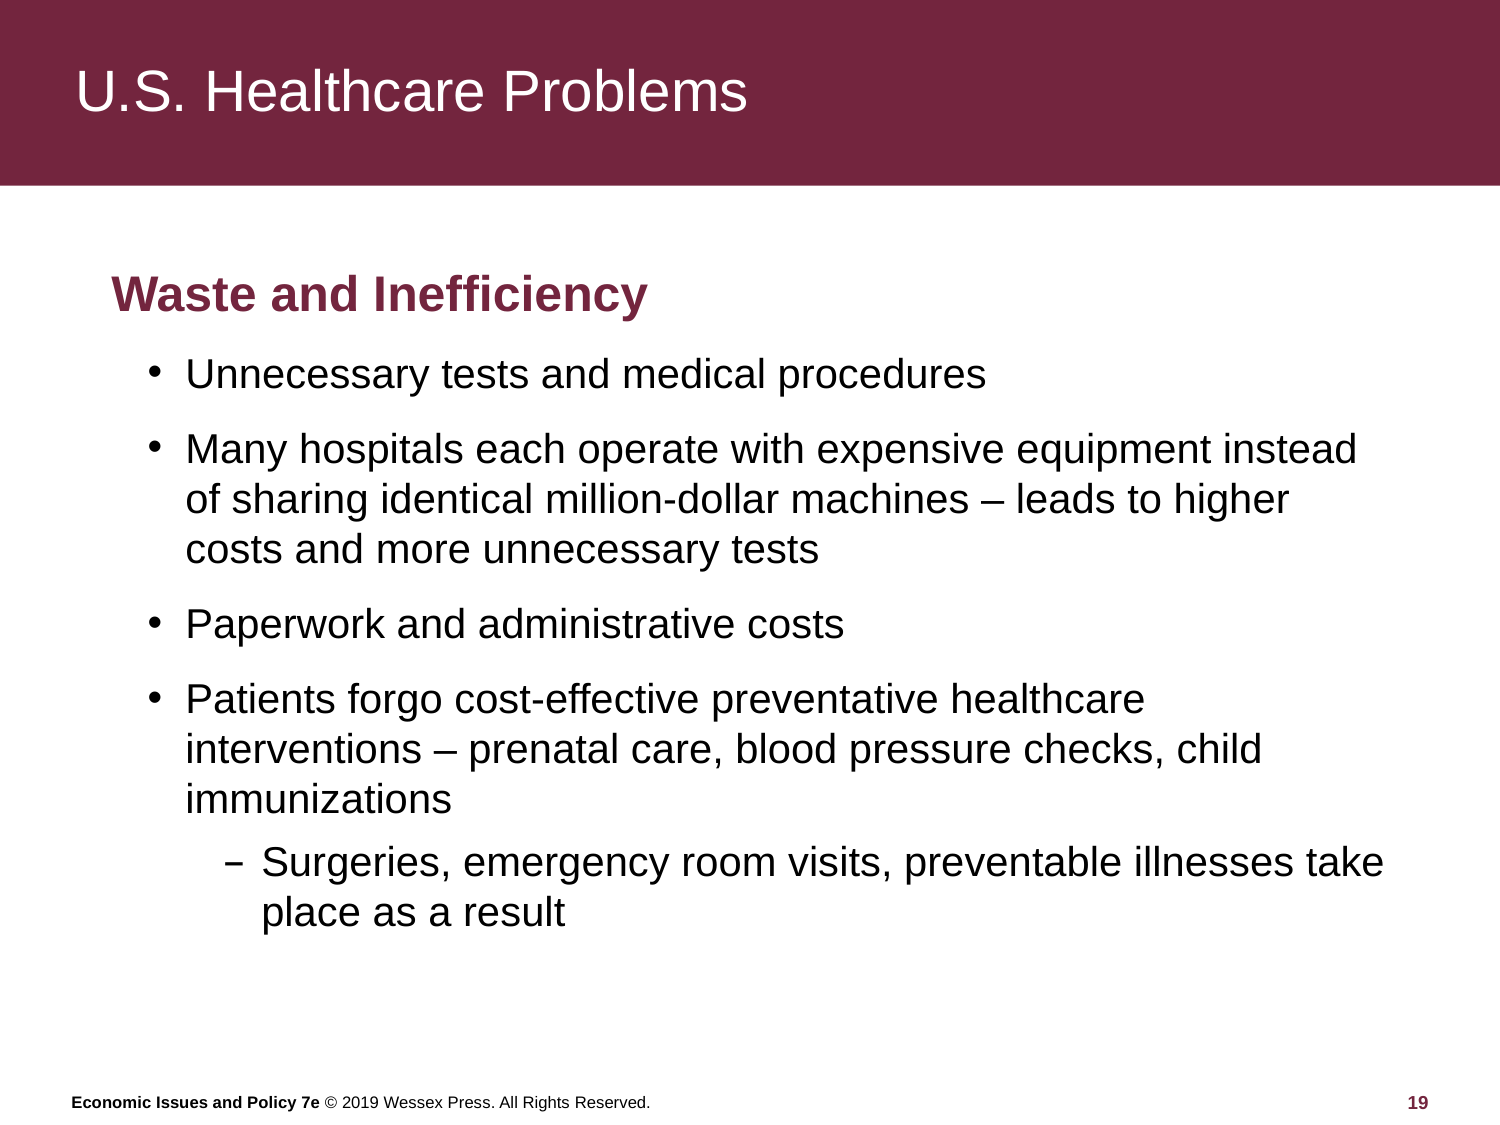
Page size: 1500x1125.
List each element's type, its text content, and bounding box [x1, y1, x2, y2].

list Waste and Inefficiency Unnecessary tests and medical procedures Many hospitals each operate with expensive equipment instead of sharing identical million-dollar machines – leads to higher costs and more unnecessary tests Paperwork and administrative costs Patients forgo cost-effective preventative healthcare interventions – prenatal care, blood pressure checks, child immunizations Surgeries, emergency room visits, preventable illnesses take place as a result [109, 261, 1392, 1014]
title U.S. Healthcare Problems [0, 0, 1500, 186]
